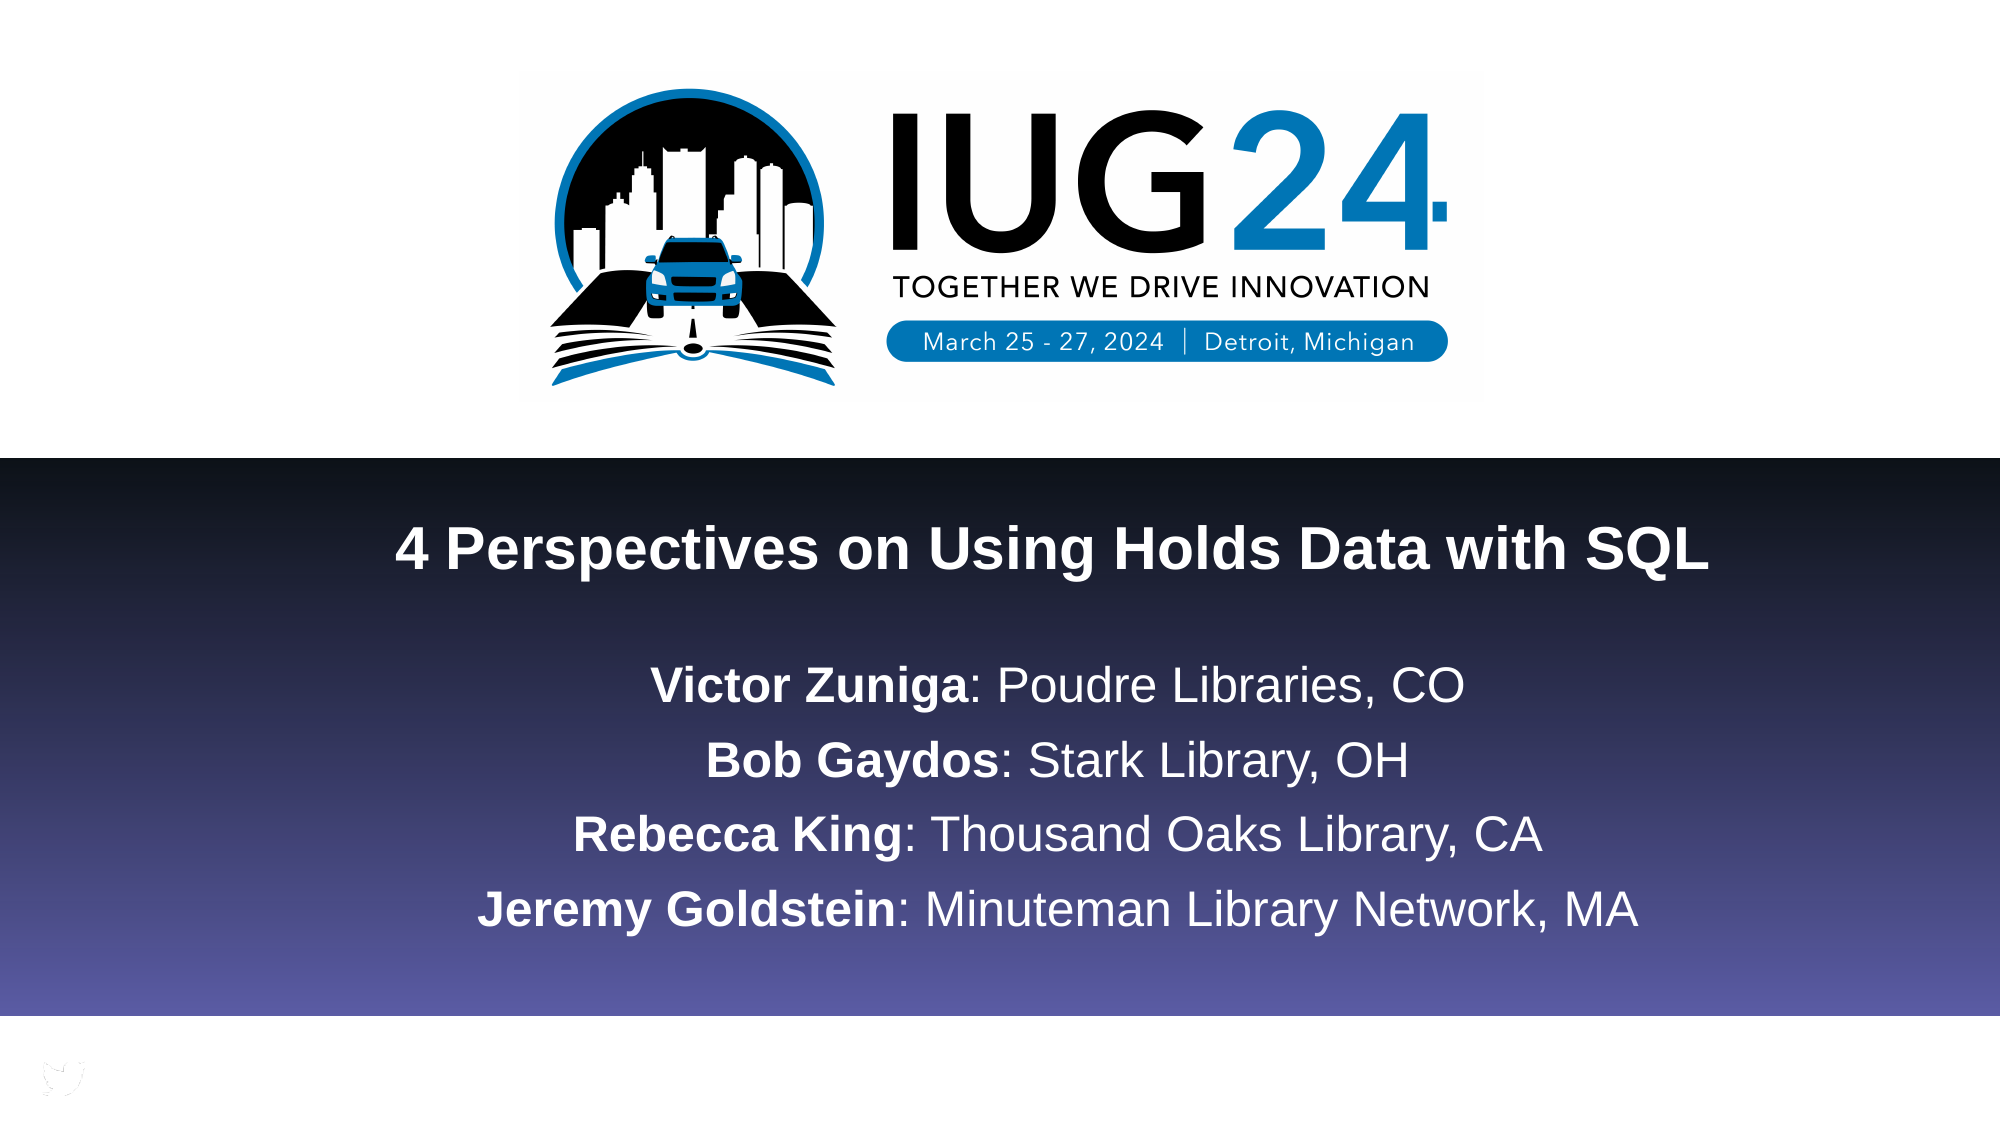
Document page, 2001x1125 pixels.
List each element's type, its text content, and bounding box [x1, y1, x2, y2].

picture [519, 71, 1484, 402]
title 4 Perspectives on Using Holds Data with SQL [302, 509, 1805, 633]
list Victor Zuniga: Poudre Libraries, CO Bob Gaydos: Stark Library, OH Rebecca King: Thousand Oaks Library, CA Jeremy Goldstein: Minuteman Library Network, MA [336, 651, 1780, 991]
